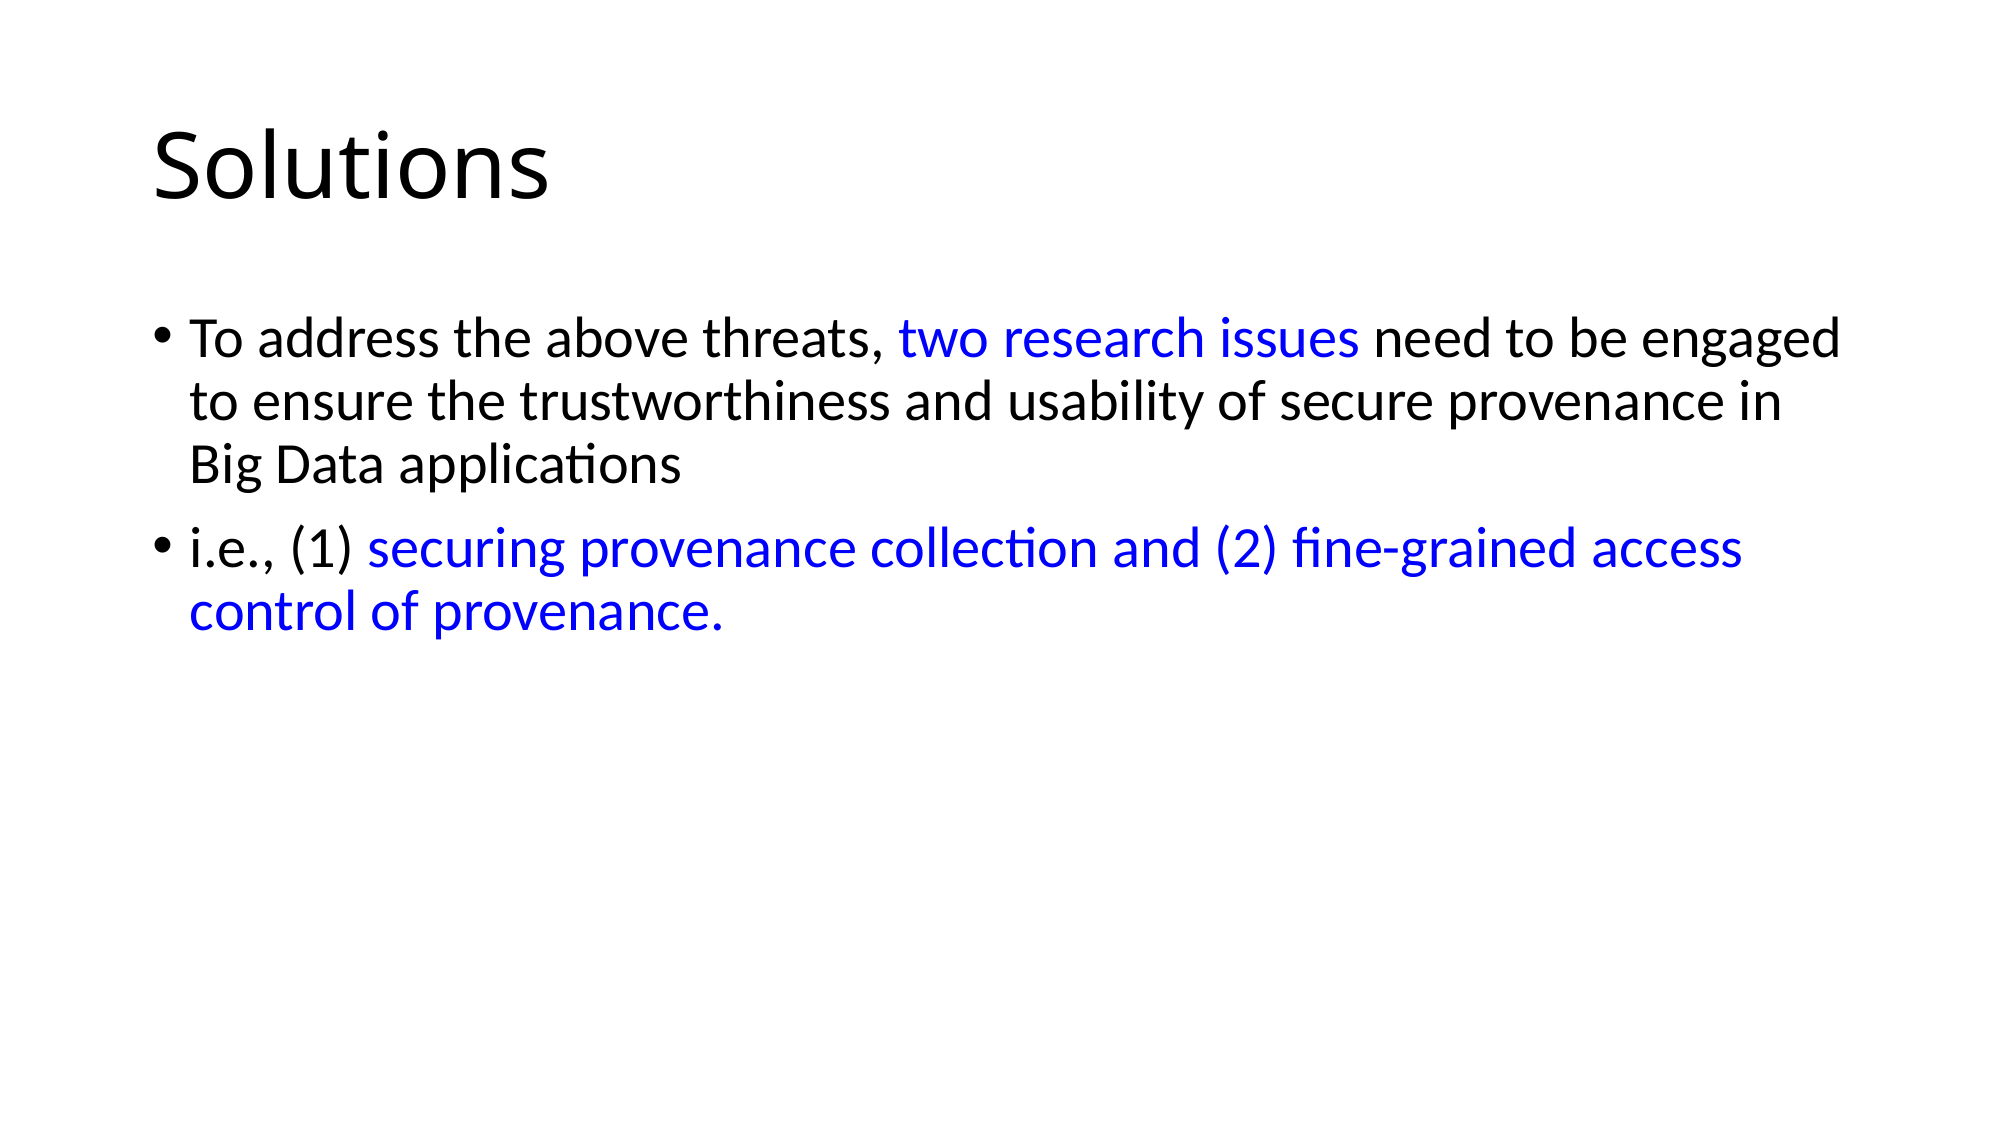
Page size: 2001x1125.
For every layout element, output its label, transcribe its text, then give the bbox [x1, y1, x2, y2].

list To address the above threats, two research issues need to be engaged to ensure the trustworthiness and usability of secure provenance in Big Data applications i.e., (1) securing provenance collection and (2) fine-grained access control of provenance. [137, 299, 1863, 1014]
title Solutions [137, 59, 1863, 278]
